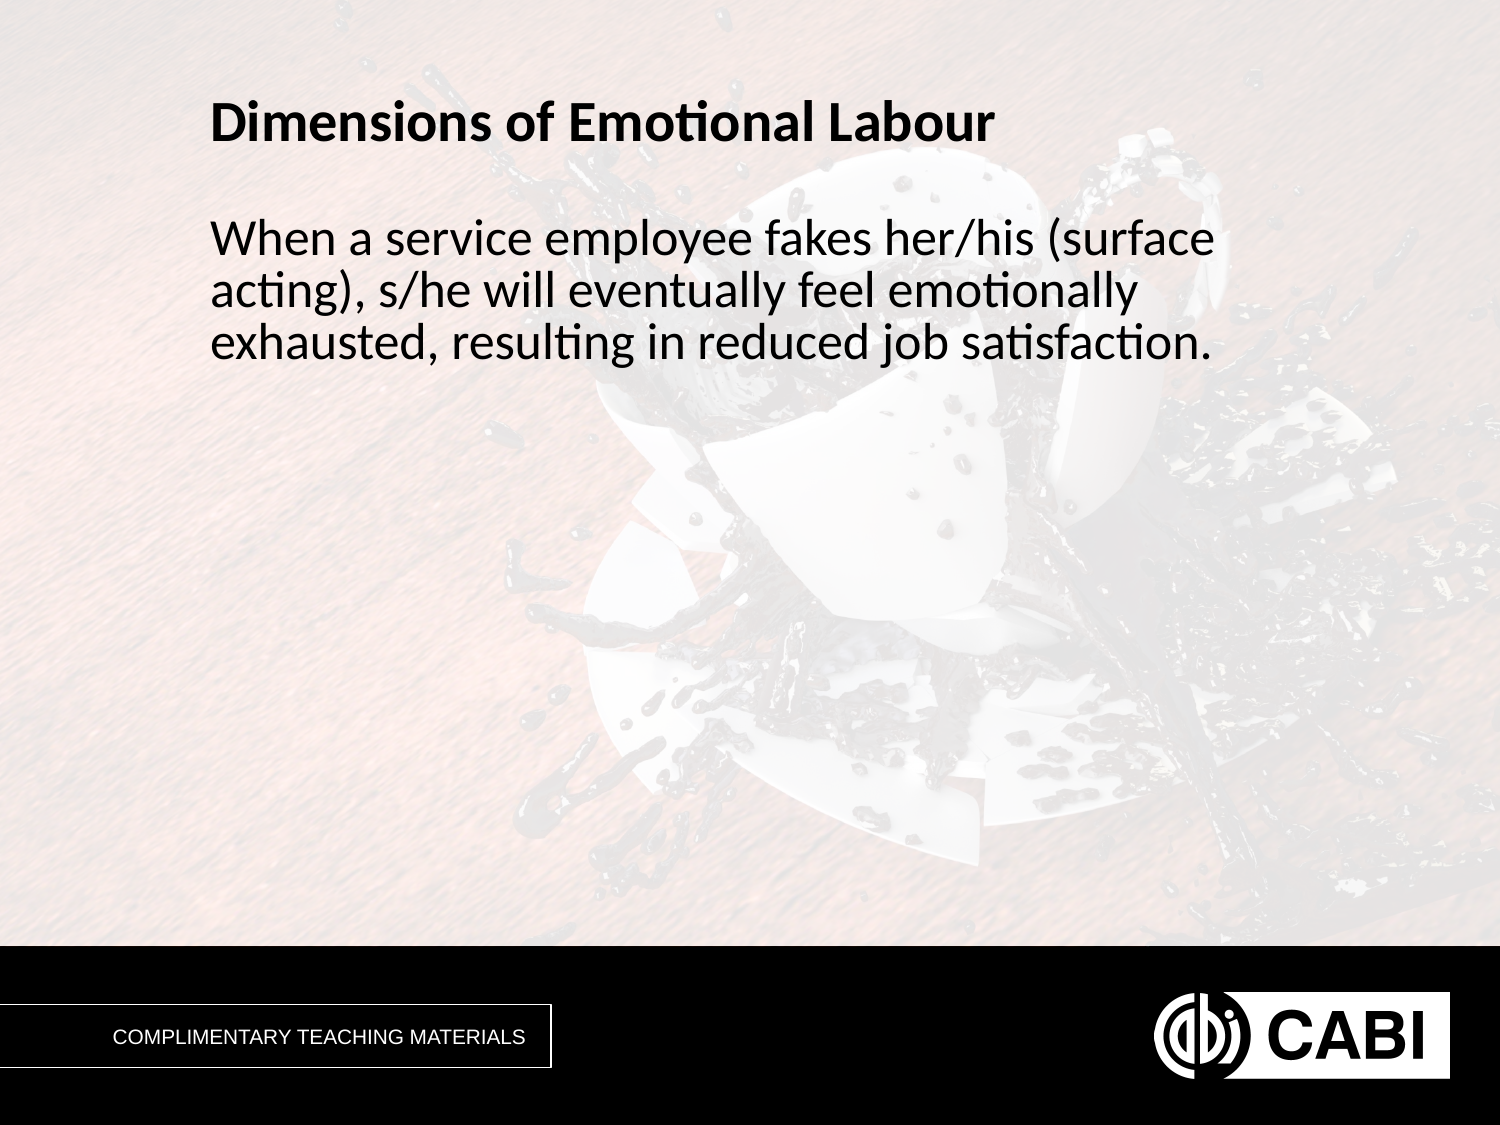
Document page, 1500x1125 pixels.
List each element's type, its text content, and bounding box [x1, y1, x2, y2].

picture [1154, 992, 1450, 1079]
title Dimensions of Emotional Labour [195, 45, 1376, 209]
list When a service employee fakes her/his (surface acting), s/he will eventually feel emotionally exhausted, resulting in reduced job satisfaction. [195, 209, 1376, 917]
